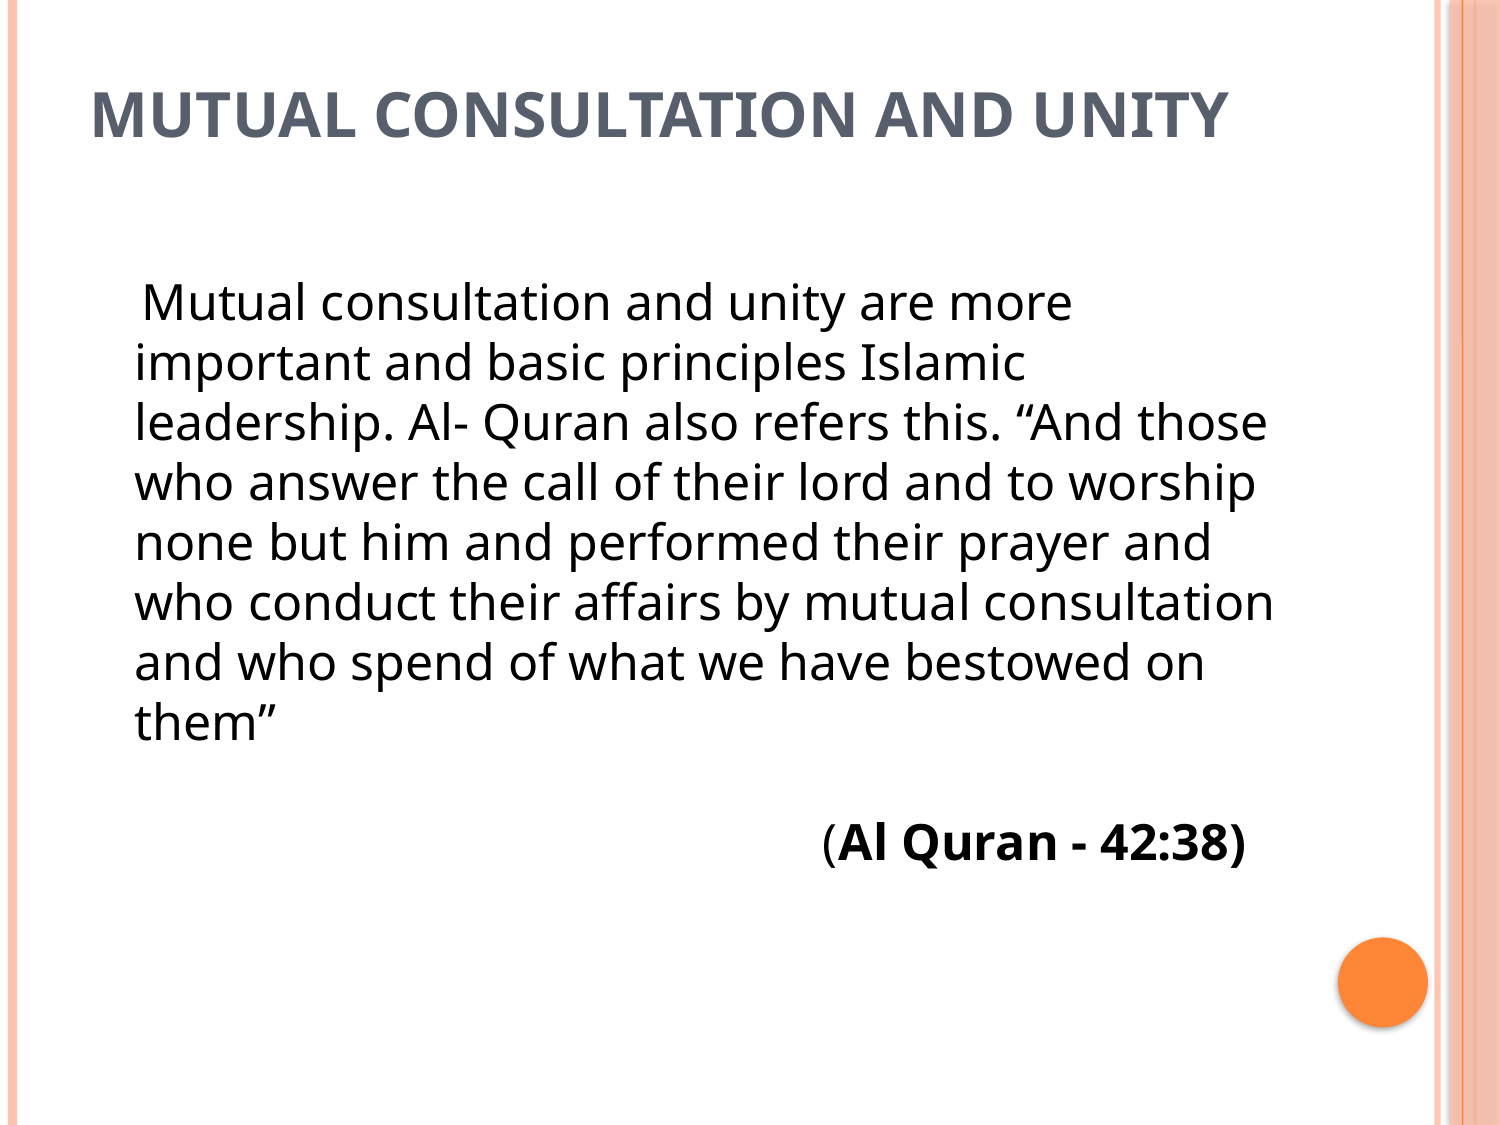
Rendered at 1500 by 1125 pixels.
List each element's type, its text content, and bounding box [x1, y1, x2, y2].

title Mutual consultation and unity [75, 45, 1300, 233]
list Mutual consultation and unity are more important and basic principles Islamic leadership. Al- Quran also refers this. “And those who answer the call of their lord and to worship none but him and performed their prayer and who conduct their affairs by mutual consultation and who spend of what we have bestowed on them” (Al Quran - 42:38) [75, 262, 1300, 1062]
